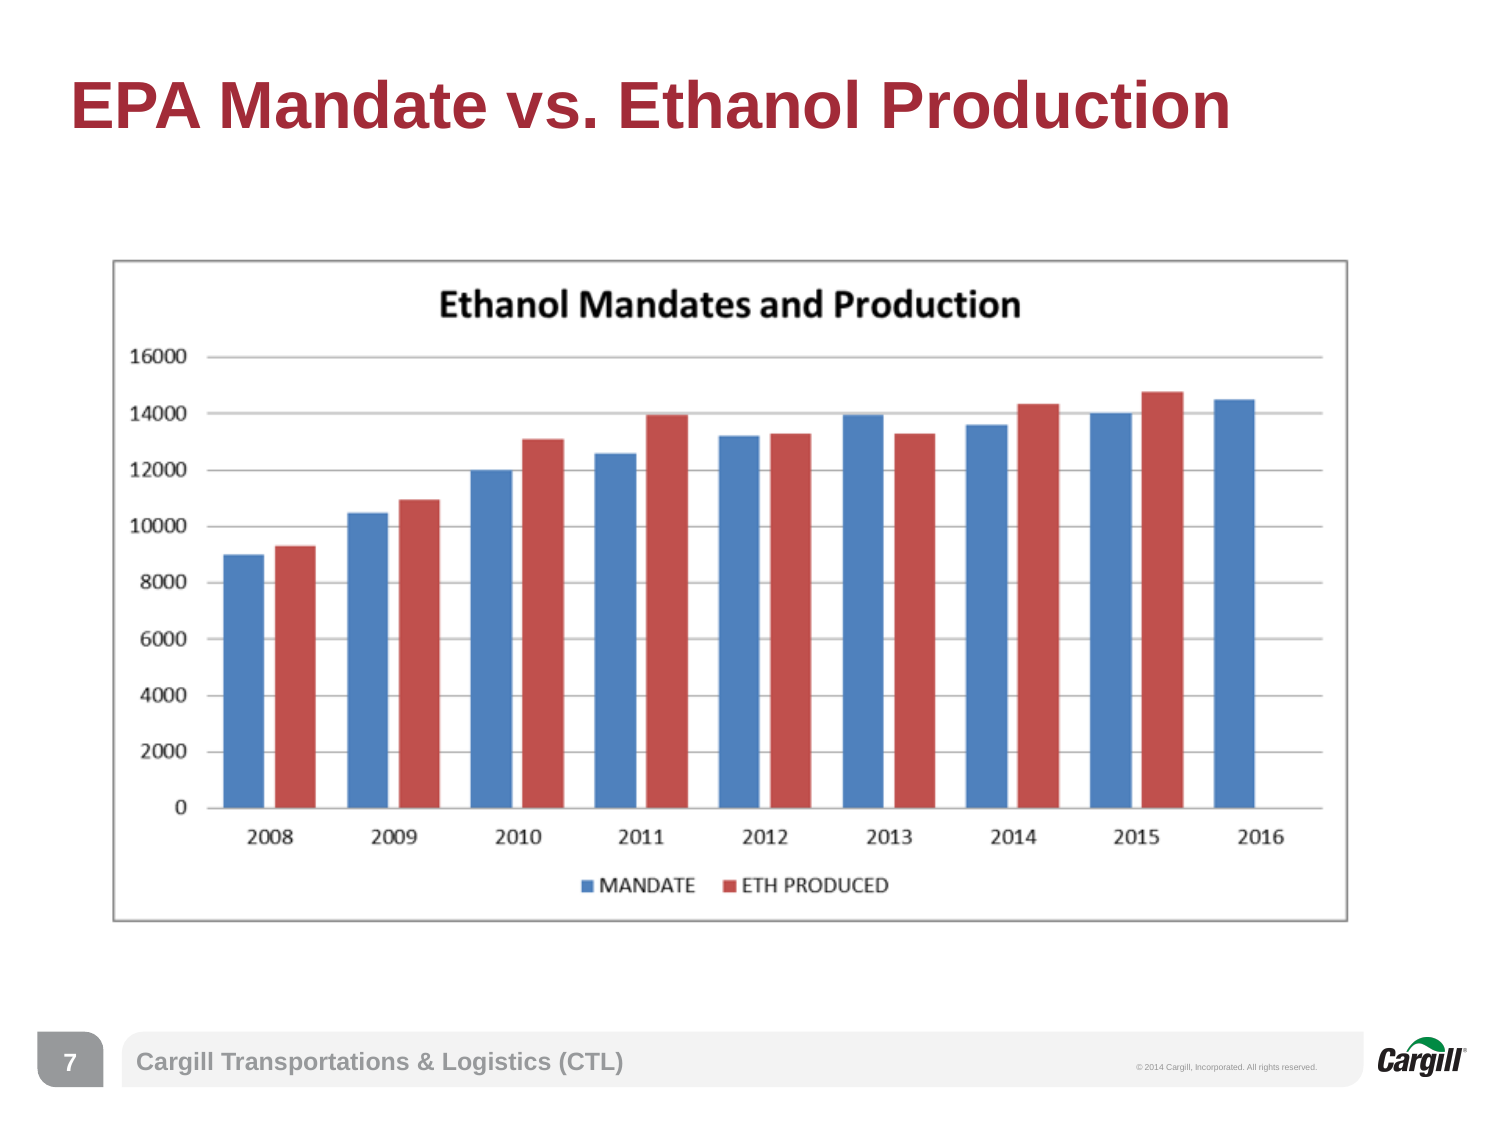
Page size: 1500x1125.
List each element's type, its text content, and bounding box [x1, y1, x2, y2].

slide_number 7 [39, 1031, 102, 1091]
title EPA Mandate vs. Ethanol Production [70, 58, 1312, 249]
picture [1378, 1037, 1467, 1077]
picture [83, 221, 1375, 938]
